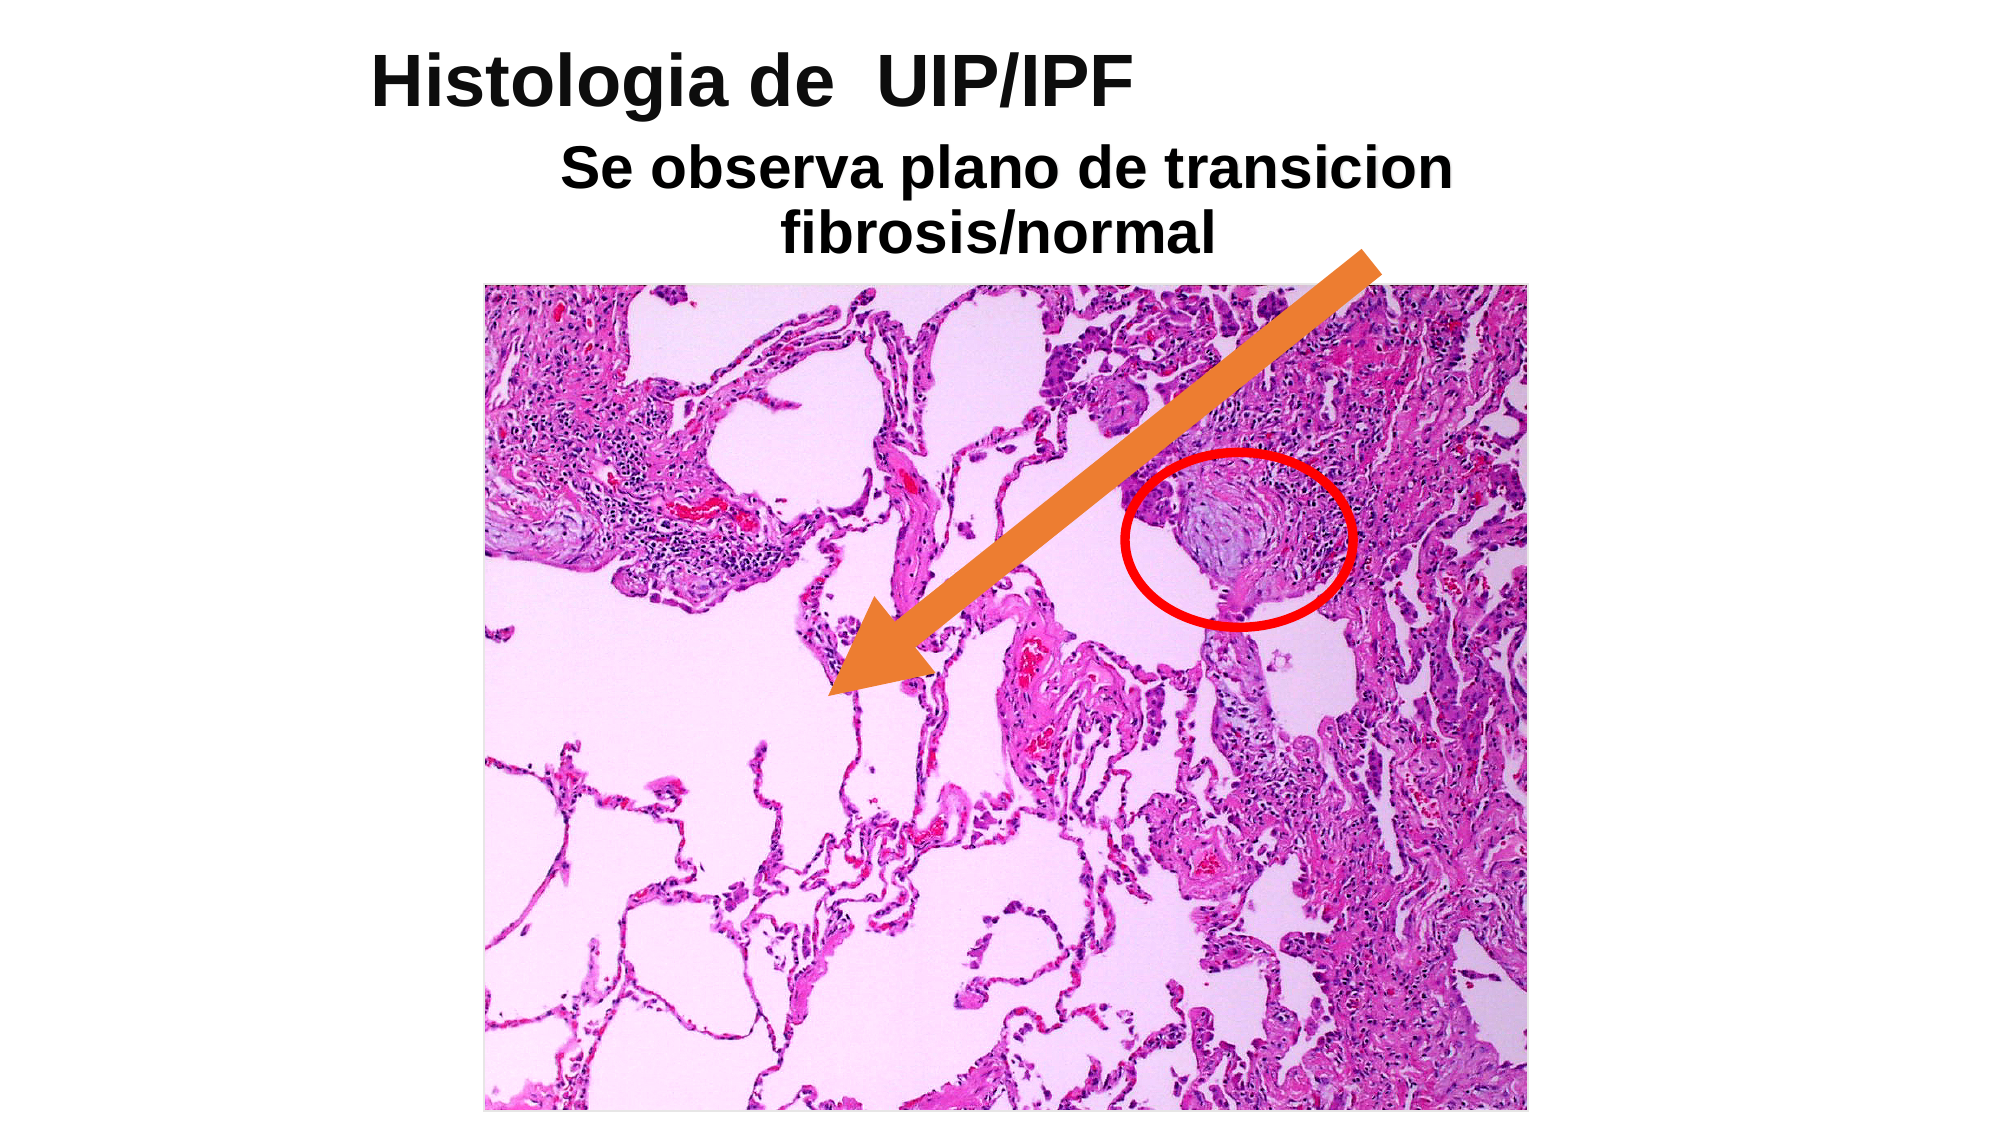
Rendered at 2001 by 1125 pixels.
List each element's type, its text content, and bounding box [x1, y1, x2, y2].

list Se observa plano de transicion fibrosis/normal [323, 128, 1676, 782]
picture [484, 285, 1528, 1111]
title Histologia de UIP/IPF [355, 34, 1667, 128]
